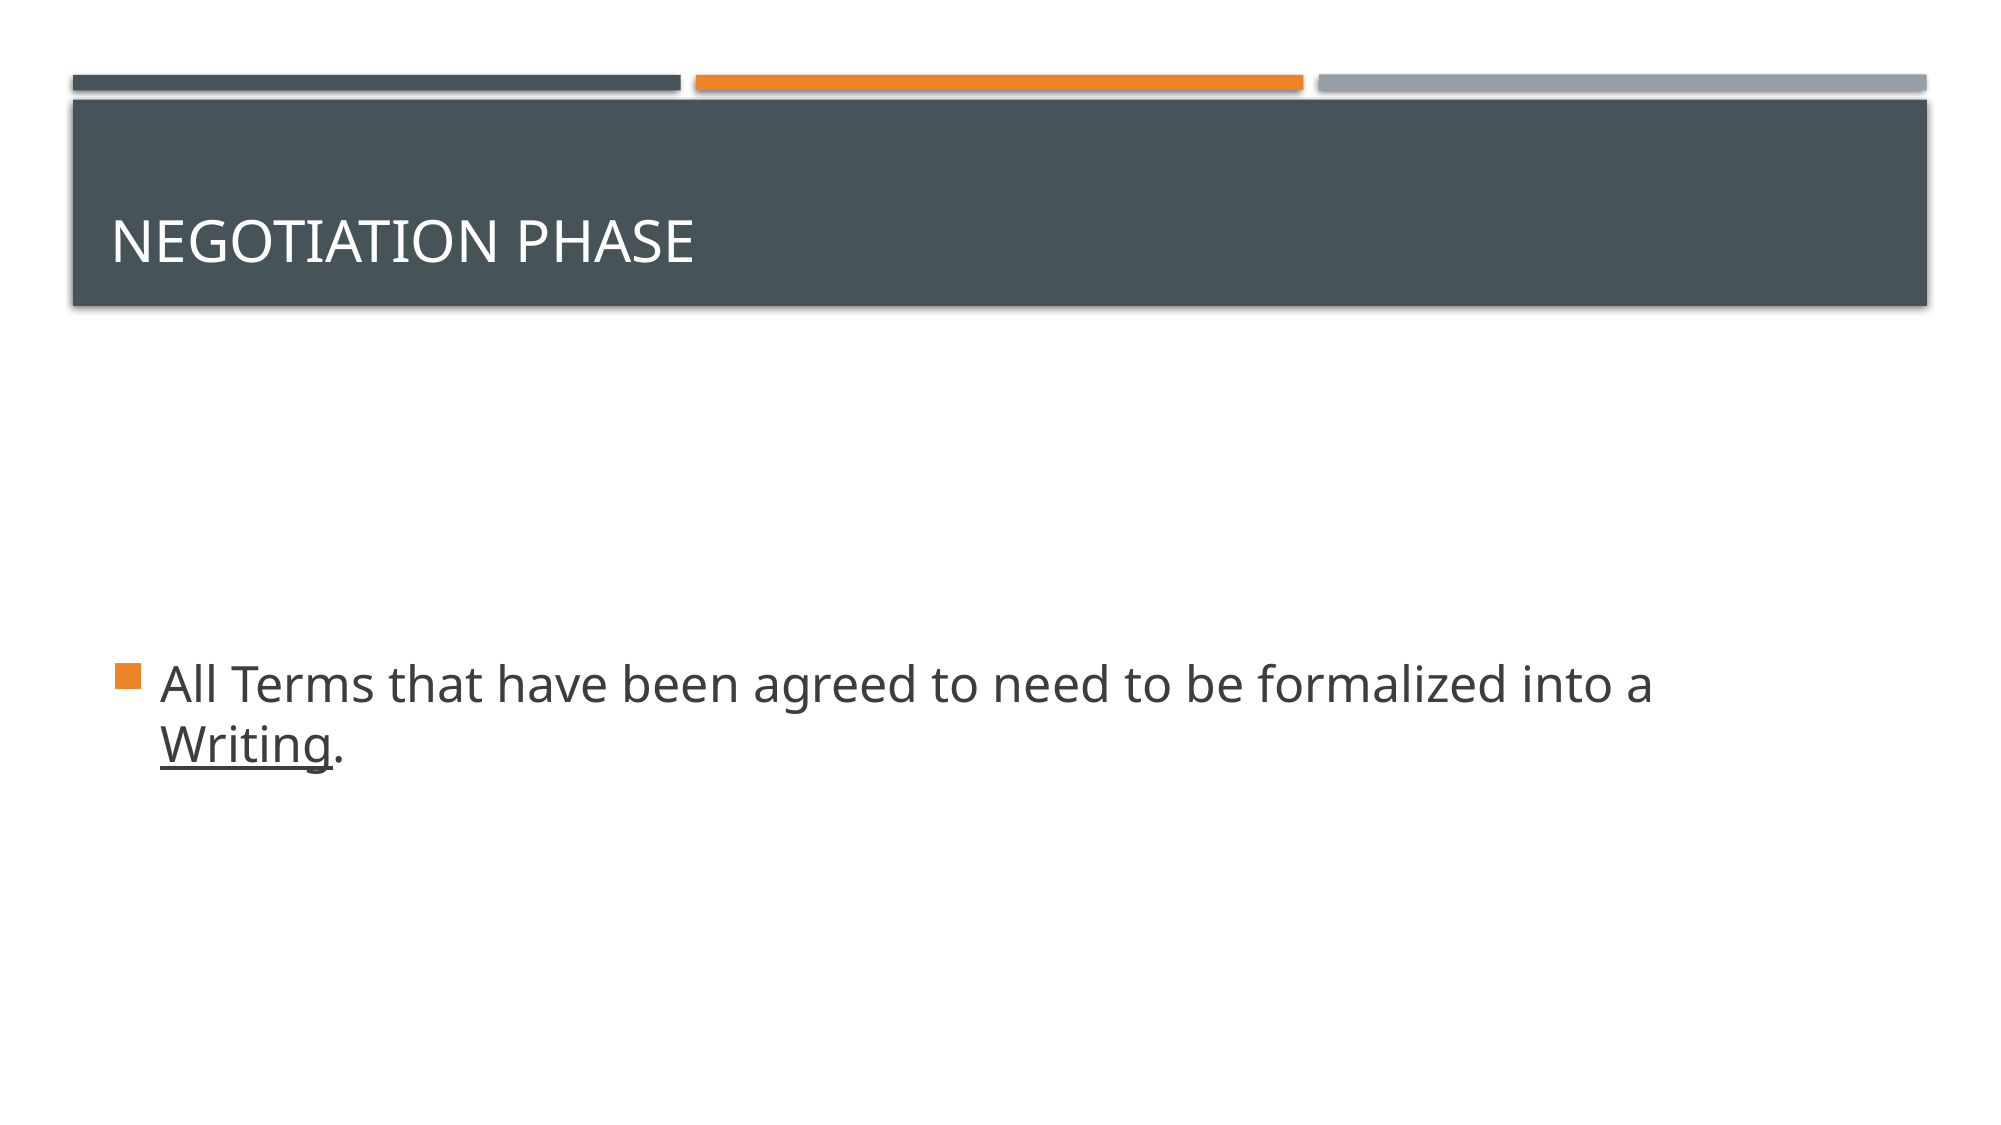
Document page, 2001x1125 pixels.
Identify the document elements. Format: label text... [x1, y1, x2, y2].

title Negotiation phase [95, 119, 1905, 282]
list All Terms that have been agreed to need to be formalized into a Writing. [95, 479, 1733, 962]
